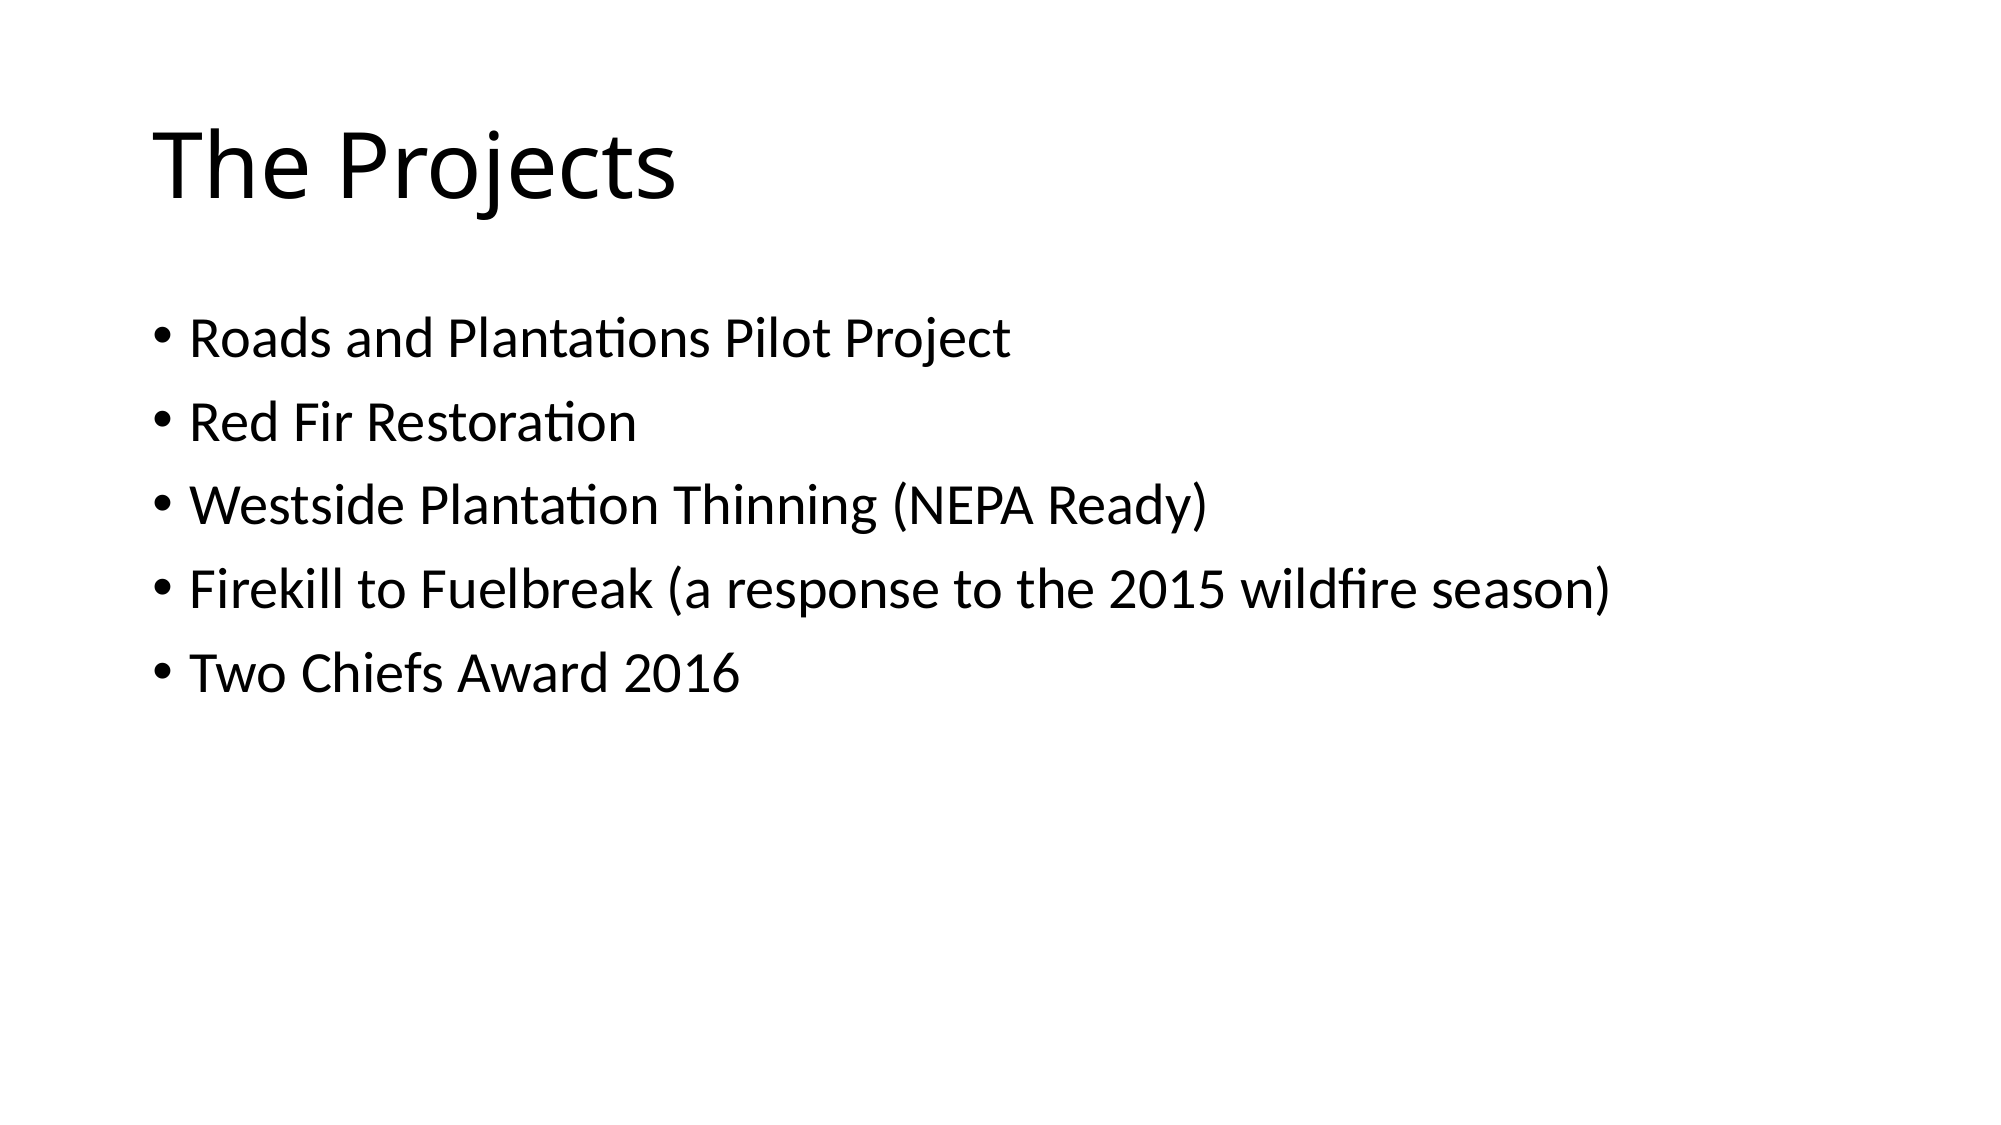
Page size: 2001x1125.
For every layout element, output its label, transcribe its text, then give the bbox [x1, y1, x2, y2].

list Roads and Plantations Pilot Project Red Fir Restoration Westside Plantation Thinning (NEPA Ready) Firekill to Fuelbreak (a response to the 2015 wildfire season) Two Chiefs Award 2016 [137, 299, 1863, 1014]
title The Projects [137, 59, 1863, 278]
